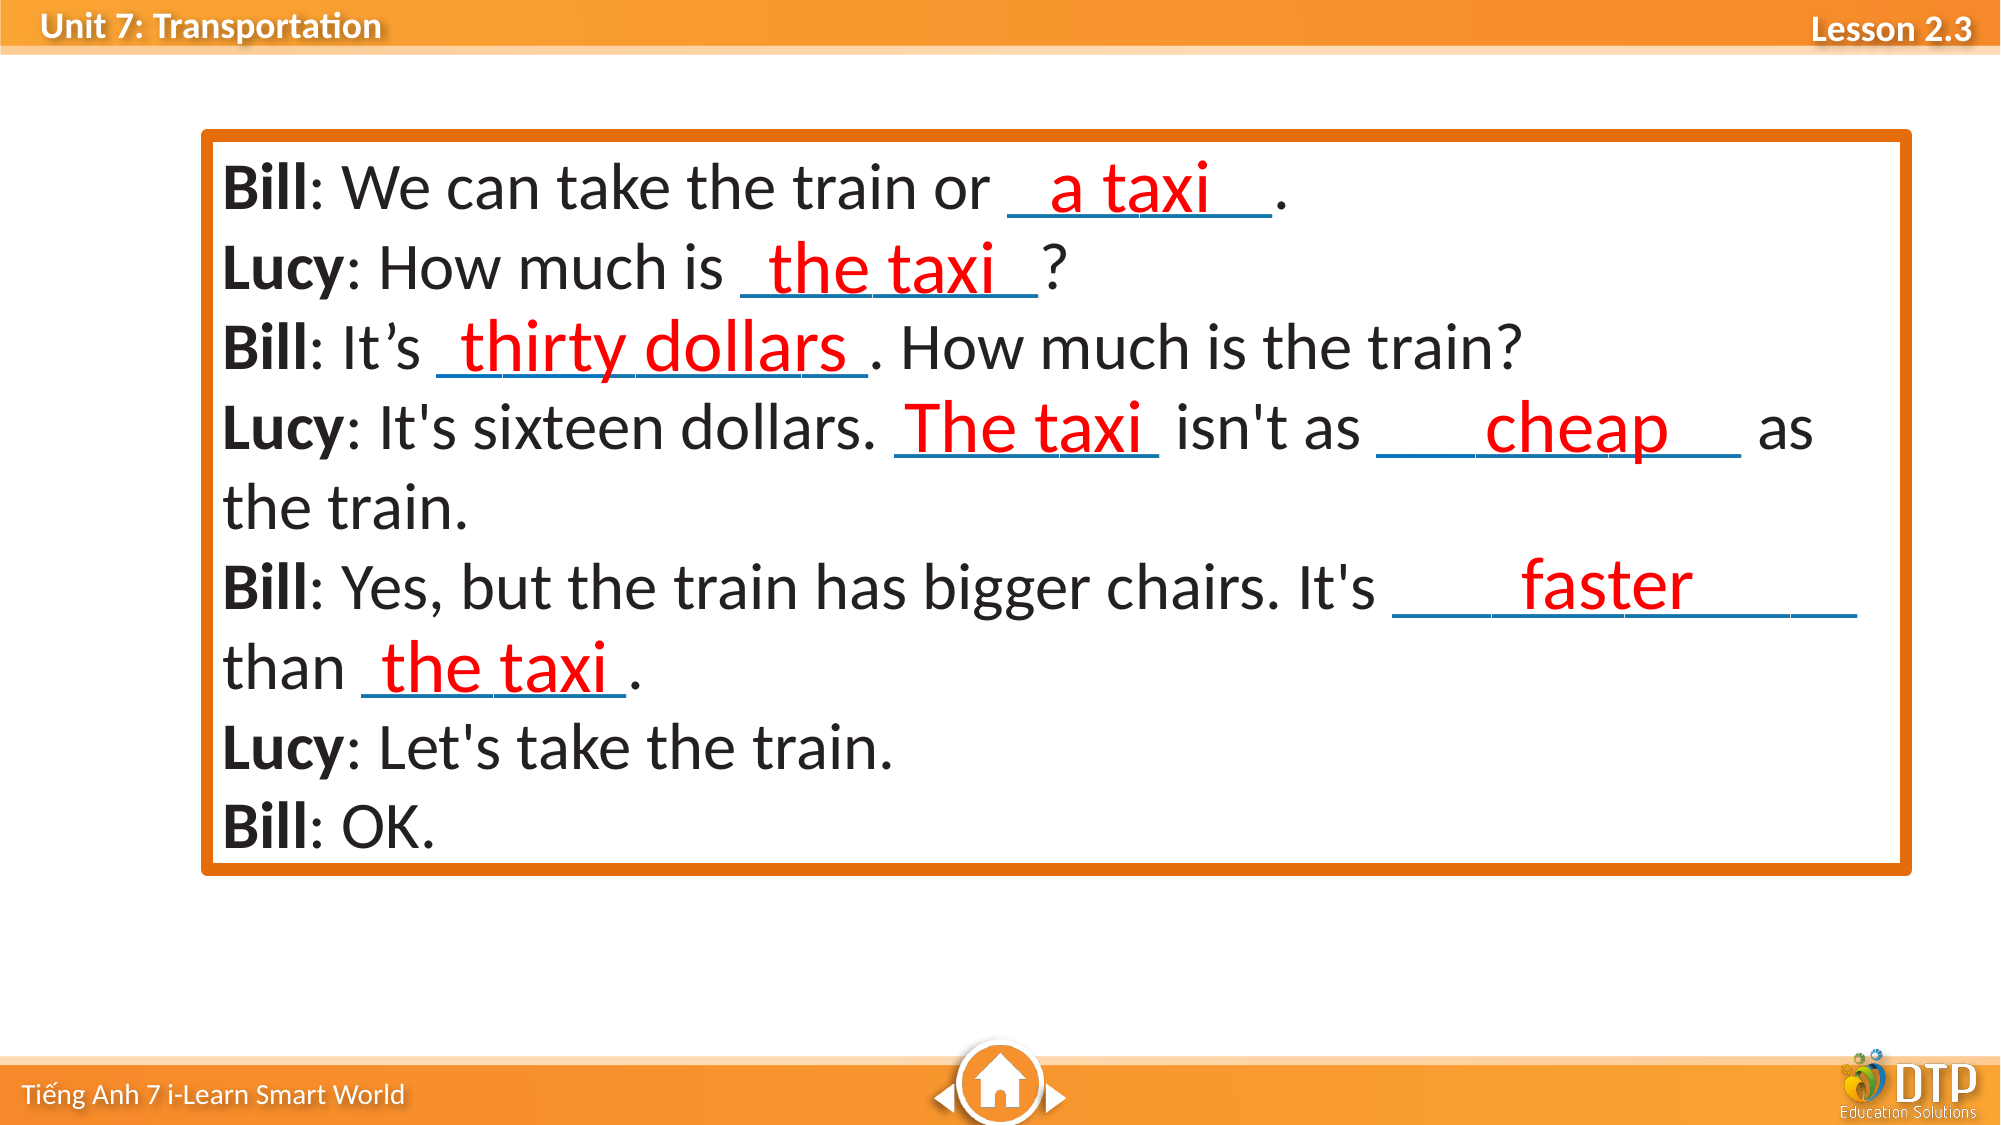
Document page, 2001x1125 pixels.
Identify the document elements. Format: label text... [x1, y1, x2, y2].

picture [0, 0, 2001, 1125]
text_box The taxi [889, 370, 1277, 475]
text_box the taxi [754, 211, 1142, 317]
text_box Bill: We can take the train or ________. Lucy: How much is _________? Bill: It’s _____________. How much is the train? Lucy: It's sixteen dollars. ________ isn't as ___________ as the train. Bill: Yes, but the train has bigger chairs. It's ______________ than ________. Lucy: Let's take the train. Bill: OK. [207, 135, 1907, 870]
text_box thirty dollars [445, 289, 886, 395]
text_box a taxi [1034, 129, 1422, 235]
text_box faster [1506, 527, 2000, 633]
text_box cheap [1471, 370, 1859, 475]
text_box the taxi [366, 610, 754, 716]
